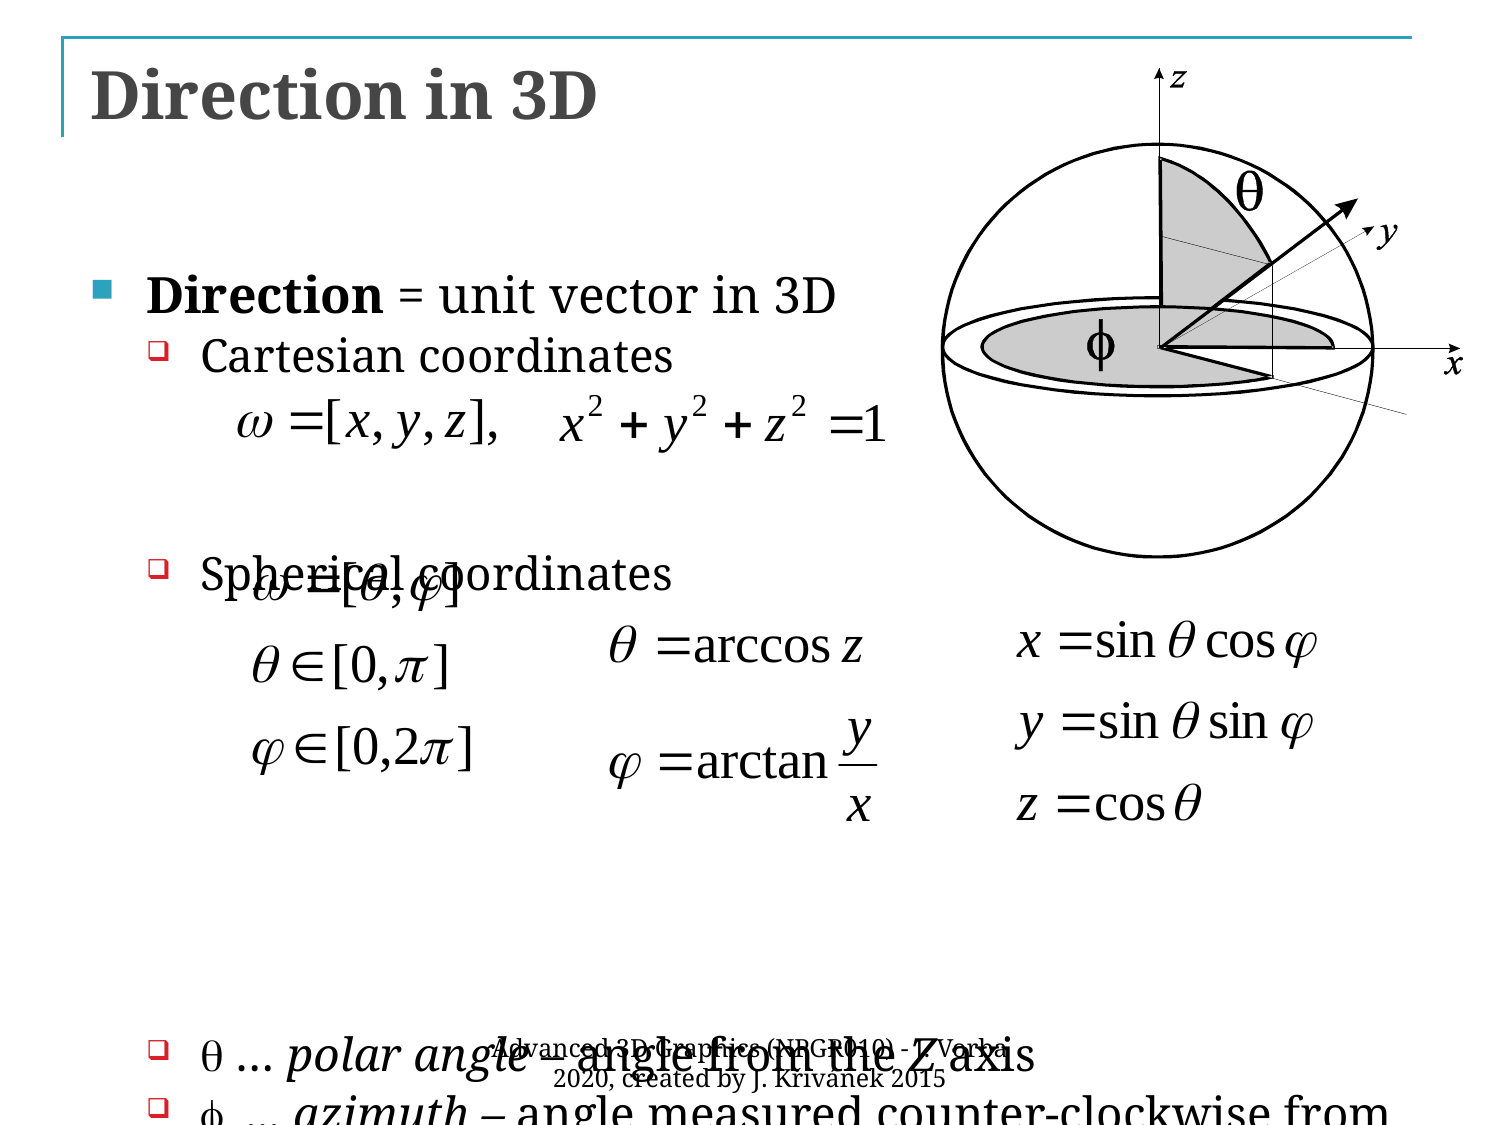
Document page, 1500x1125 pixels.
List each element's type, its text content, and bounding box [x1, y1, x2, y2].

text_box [244, 550, 482, 788]
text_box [1005, 606, 1330, 835]
title Direction in 3D [74, 45, 1426, 233]
footer Advanced 3D Graphics (NPGR010) - J. Vorba 2020, created by J. Křivánek 2015 [442, 1024, 1058, 1101]
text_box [938, 66, 1465, 561]
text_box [227, 386, 511, 461]
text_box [601, 614, 889, 833]
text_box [548, 381, 895, 465]
list Direction = unit vector in 3D Cartesian coordinates Spherical coordinates q … polar angle – angle from the Z axis f ... azimuth – angle measured counter-clockwise from the X axis [74, 262, 1483, 1006]
